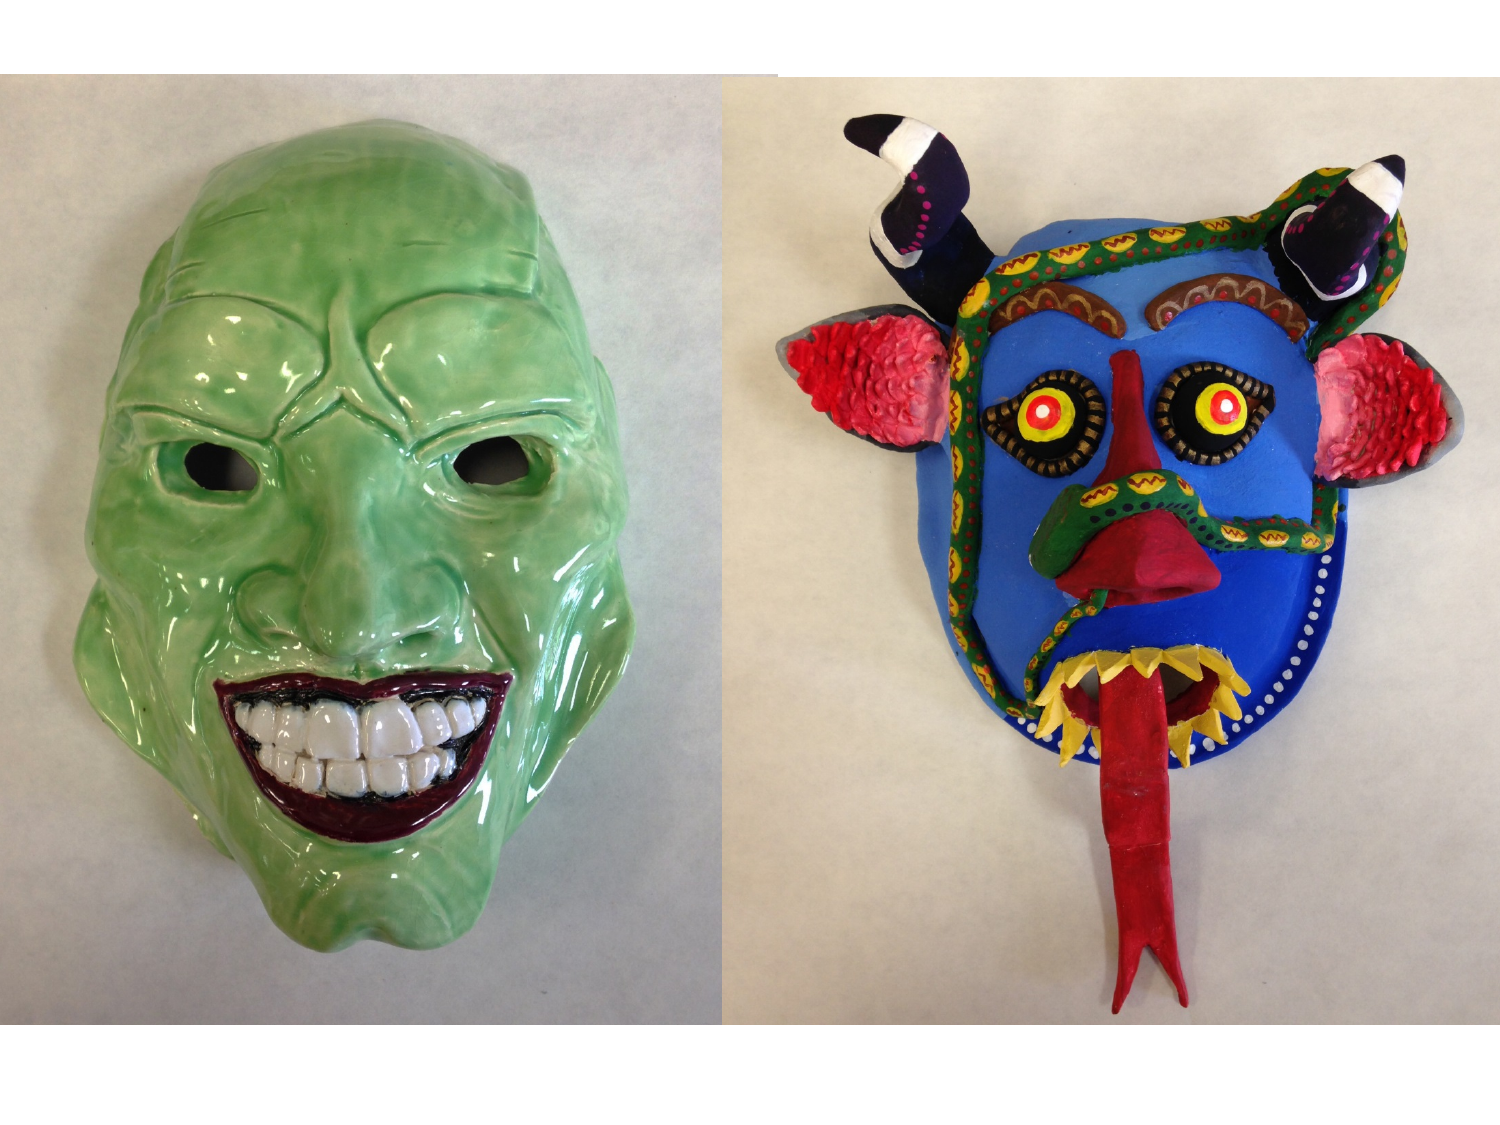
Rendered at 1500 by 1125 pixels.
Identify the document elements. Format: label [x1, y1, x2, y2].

picture [0, 74, 1500, 1026]
